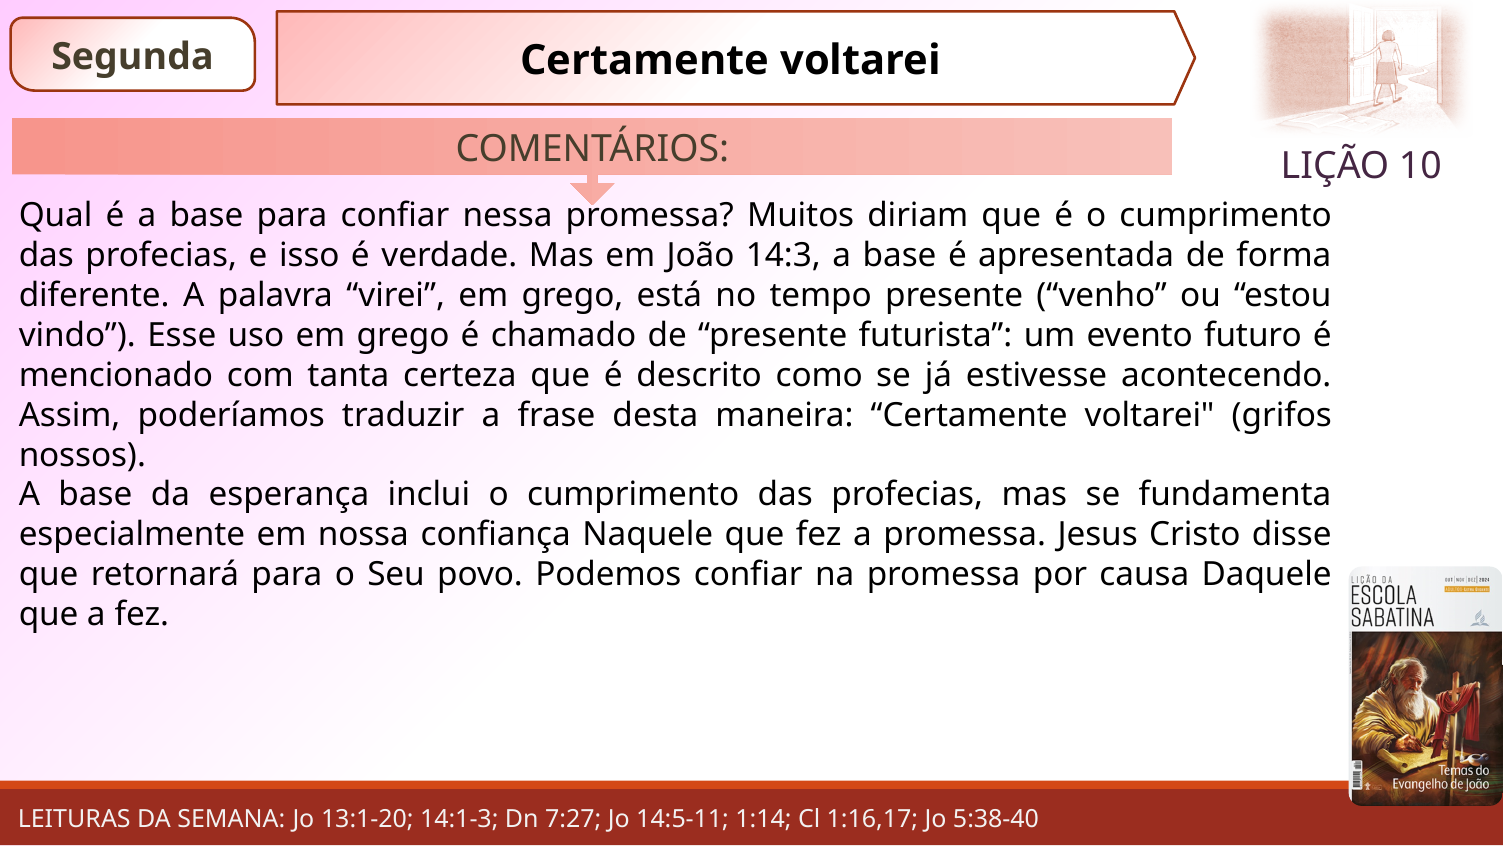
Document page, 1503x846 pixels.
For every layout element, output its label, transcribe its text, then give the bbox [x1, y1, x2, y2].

text_box LIÇÃO 10 [1265, 147, 1458, 194]
picture [1348, 565, 1503, 807]
text_box Segunda [9, 16, 257, 92]
text_box Qual é a base para confiar nessa promessa? Muitos diriam que é o cumprimento das profecias, e isso é verdade. Mas em João 14:3, a base é apresentada de forma diferente. A palavra “virei”, em grego, está no tempo presente (“venho” ou “estou vindo”). Esse uso em grego é chamado de “presente futurista”: um evento futuro é mencionado com tanta certeza que é descrito como se já estivesse acontecendo. Assim, poderíamos traduzir a frase desta maneira: “Certamente voltarei" (grifos nossos). A base da esperança inclui o cumprimento das profecias, mas se fundamenta especialmente em nossa confiança Naquele que fez a promessa. Jesus Cristo disse que retornará para o Seu povo. Podemos confiar na promessa por causa Daquele que a fez. [3, 185, 1349, 640]
text_box COMENTÁRIOS: [10, 116, 1174, 207]
picture [1248, 0, 1474, 139]
text_box Certamente voltarei [275, 10, 1197, 106]
text_box LEITURAS DA SEMANA: Jo 13:1-20; 14:1-3; Dn 7:27; Jo 14:5-11; 1:14; Cl 1:16,17; Jo 5:38-40 [3, 794, 1421, 840]
